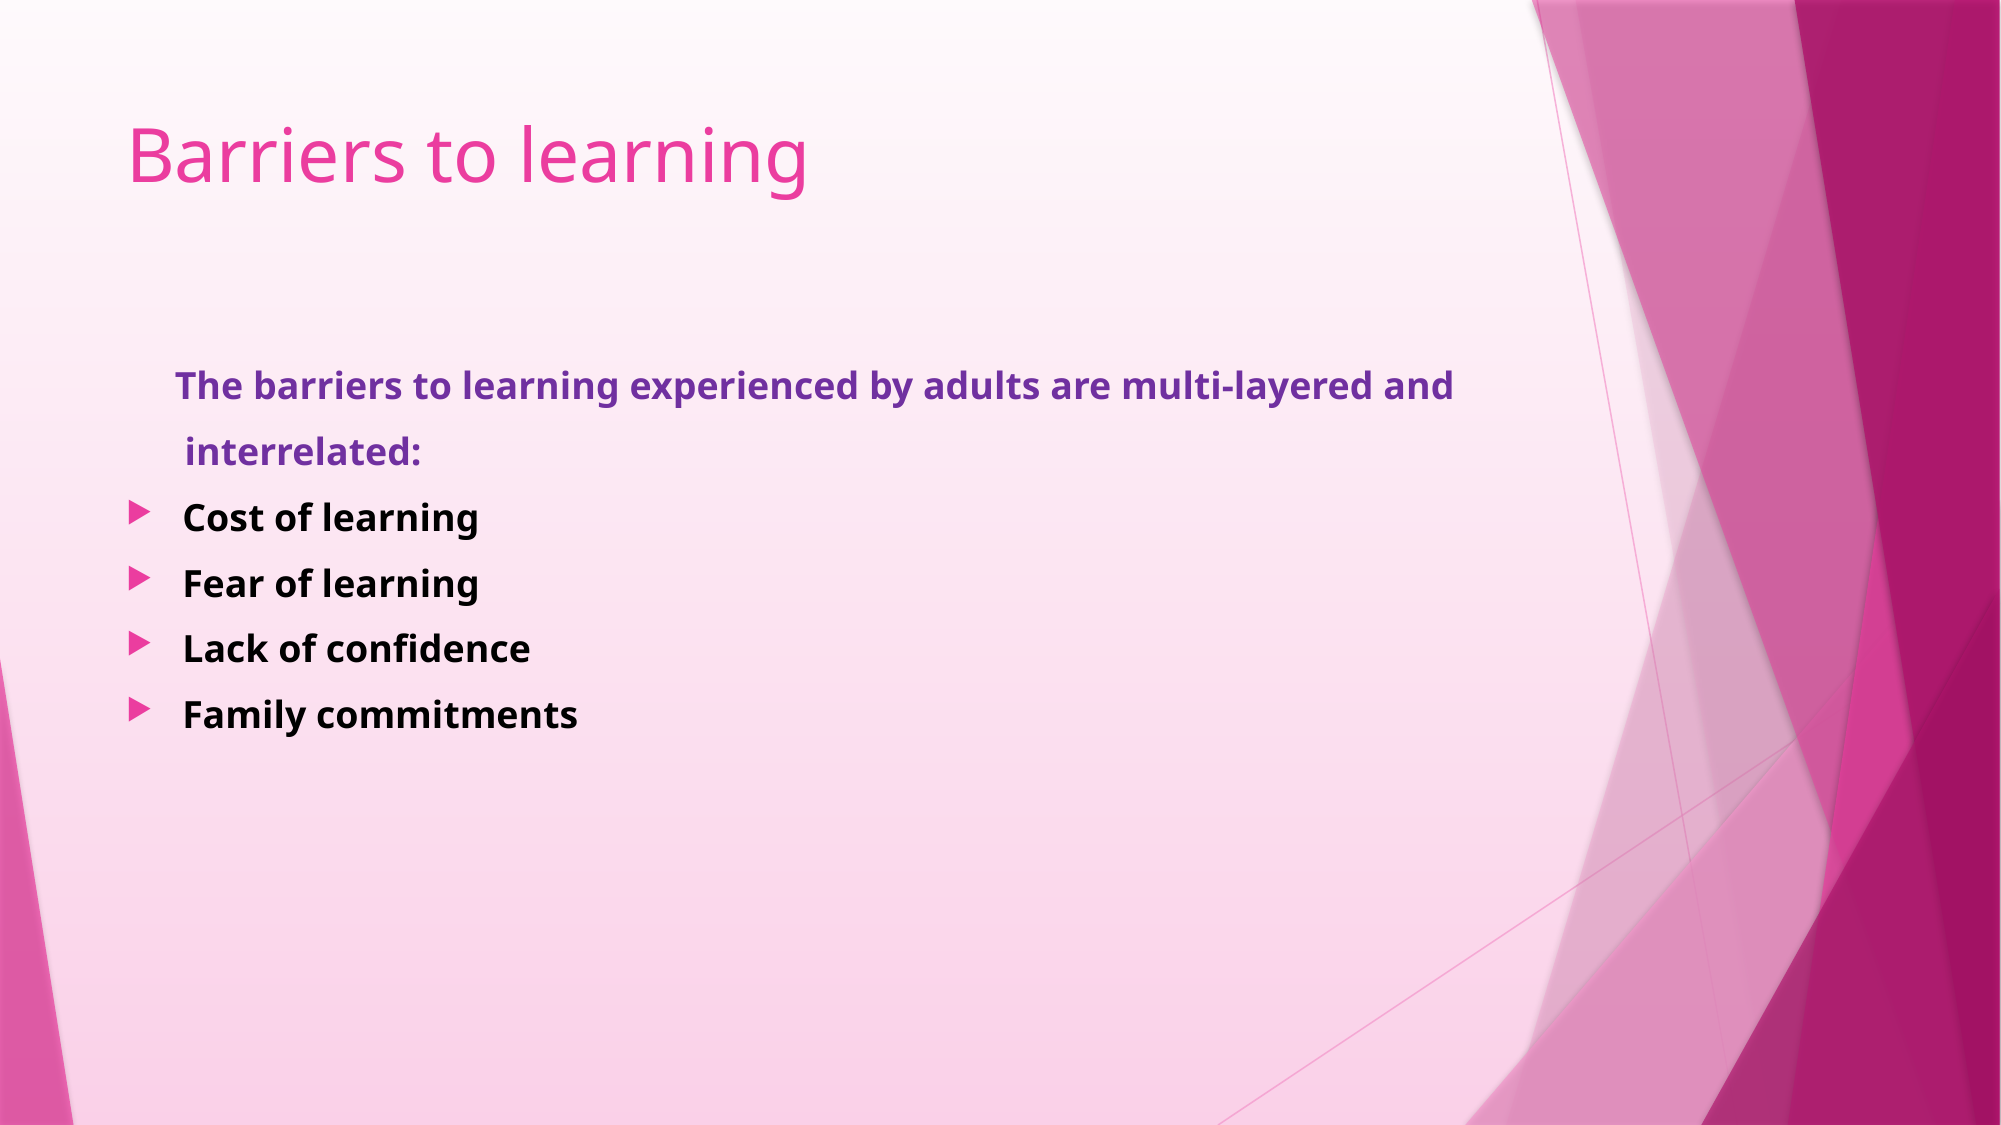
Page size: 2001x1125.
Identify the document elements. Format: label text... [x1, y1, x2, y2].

title Barriers to learning [111, 99, 1522, 317]
list The barriers to learning experienced by adults are multi-layered and interrelated: Cost of learning Fear of learning Lack of confidence Family commitments [111, 354, 1522, 992]
